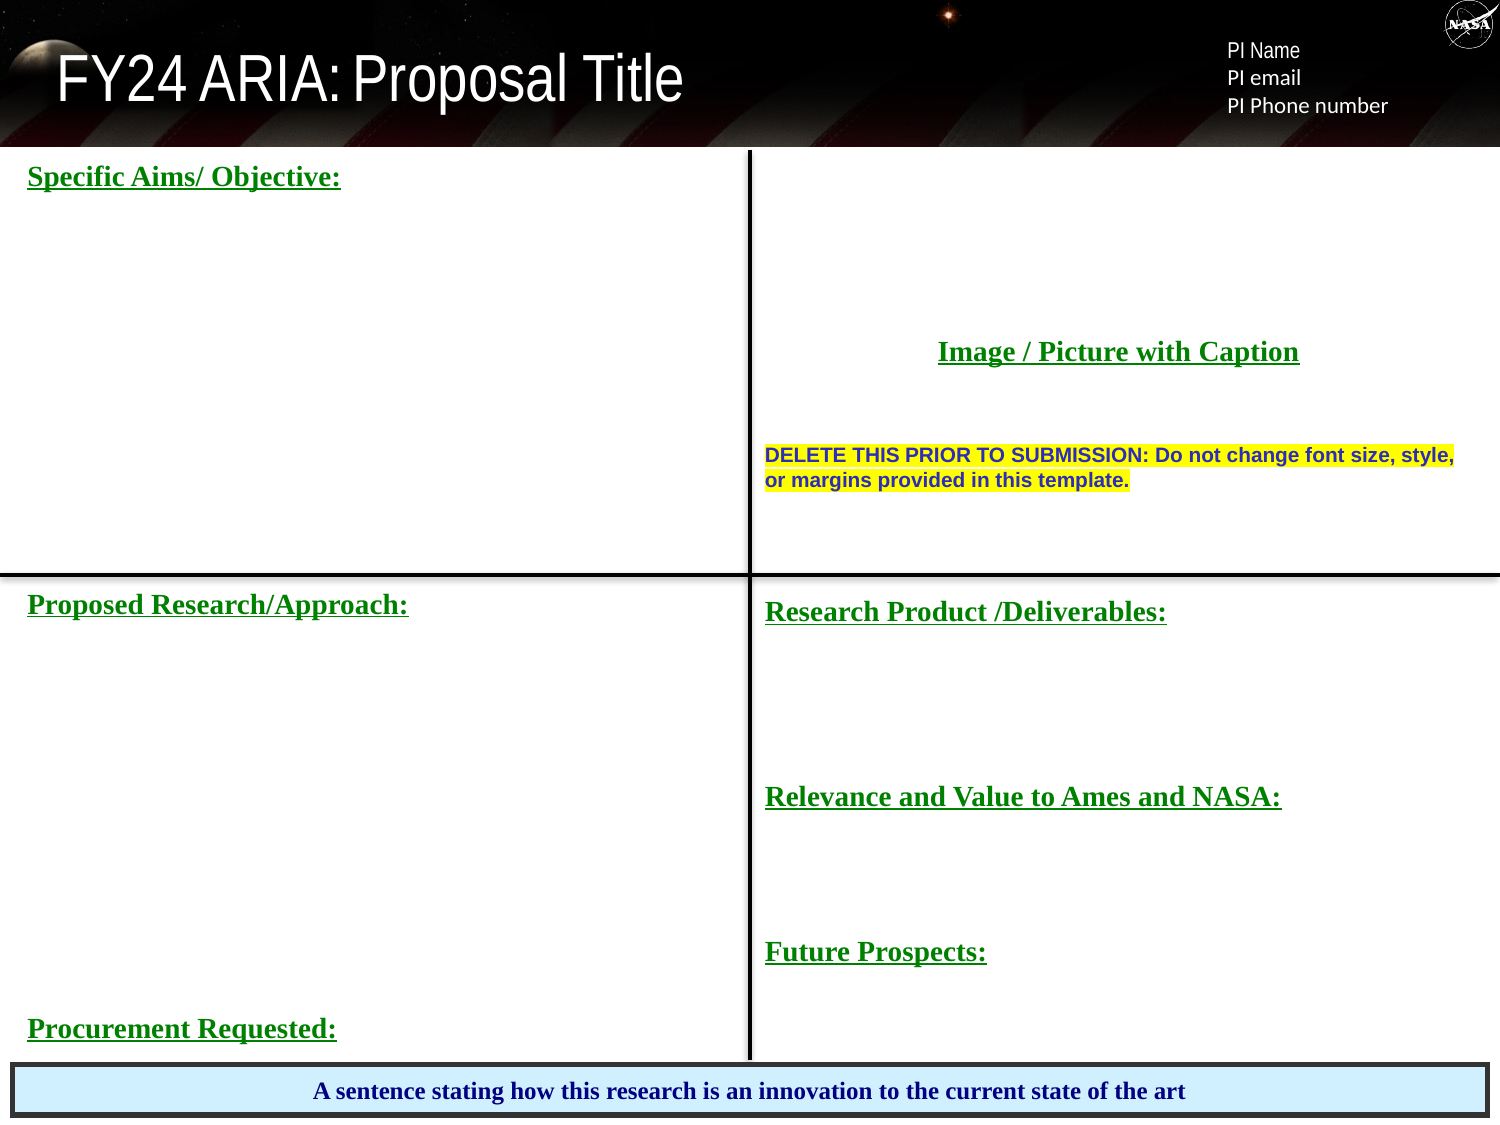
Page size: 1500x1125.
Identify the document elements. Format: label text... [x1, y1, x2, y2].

text_box A sentence stating how this research is an innovation to the current state of the art [12, 1064, 1488, 1116]
text_box Proposal Title [346, 45, 1216, 107]
text_box Specific Aims/ Objective: [12, 149, 748, 530]
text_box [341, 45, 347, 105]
text_box Research Product /Deliverables: Relevance and Value to Ames and NASA: Future Prospects: [755, 585, 1488, 1064]
text_box Proposed Research/Approach: Procurement Requested: [12, 585, 743, 1052]
text_box PI Name PI email PI Phone number [1223, 24, 1452, 115]
text_box FY24 ARIA: [52, 46, 342, 104]
picture [0, 0, 1500, 147]
text_box Research Product /Deliverables: Relevance and Value to Ames and NASA: Future Prospects: [749, 1116, 1488, 1125]
text_box Image / Picture with Caption DELETE THIS PRIOR TO SUBMISSION: Do not change font size, style, or margins provided in this template. [751, 149, 1488, 574]
